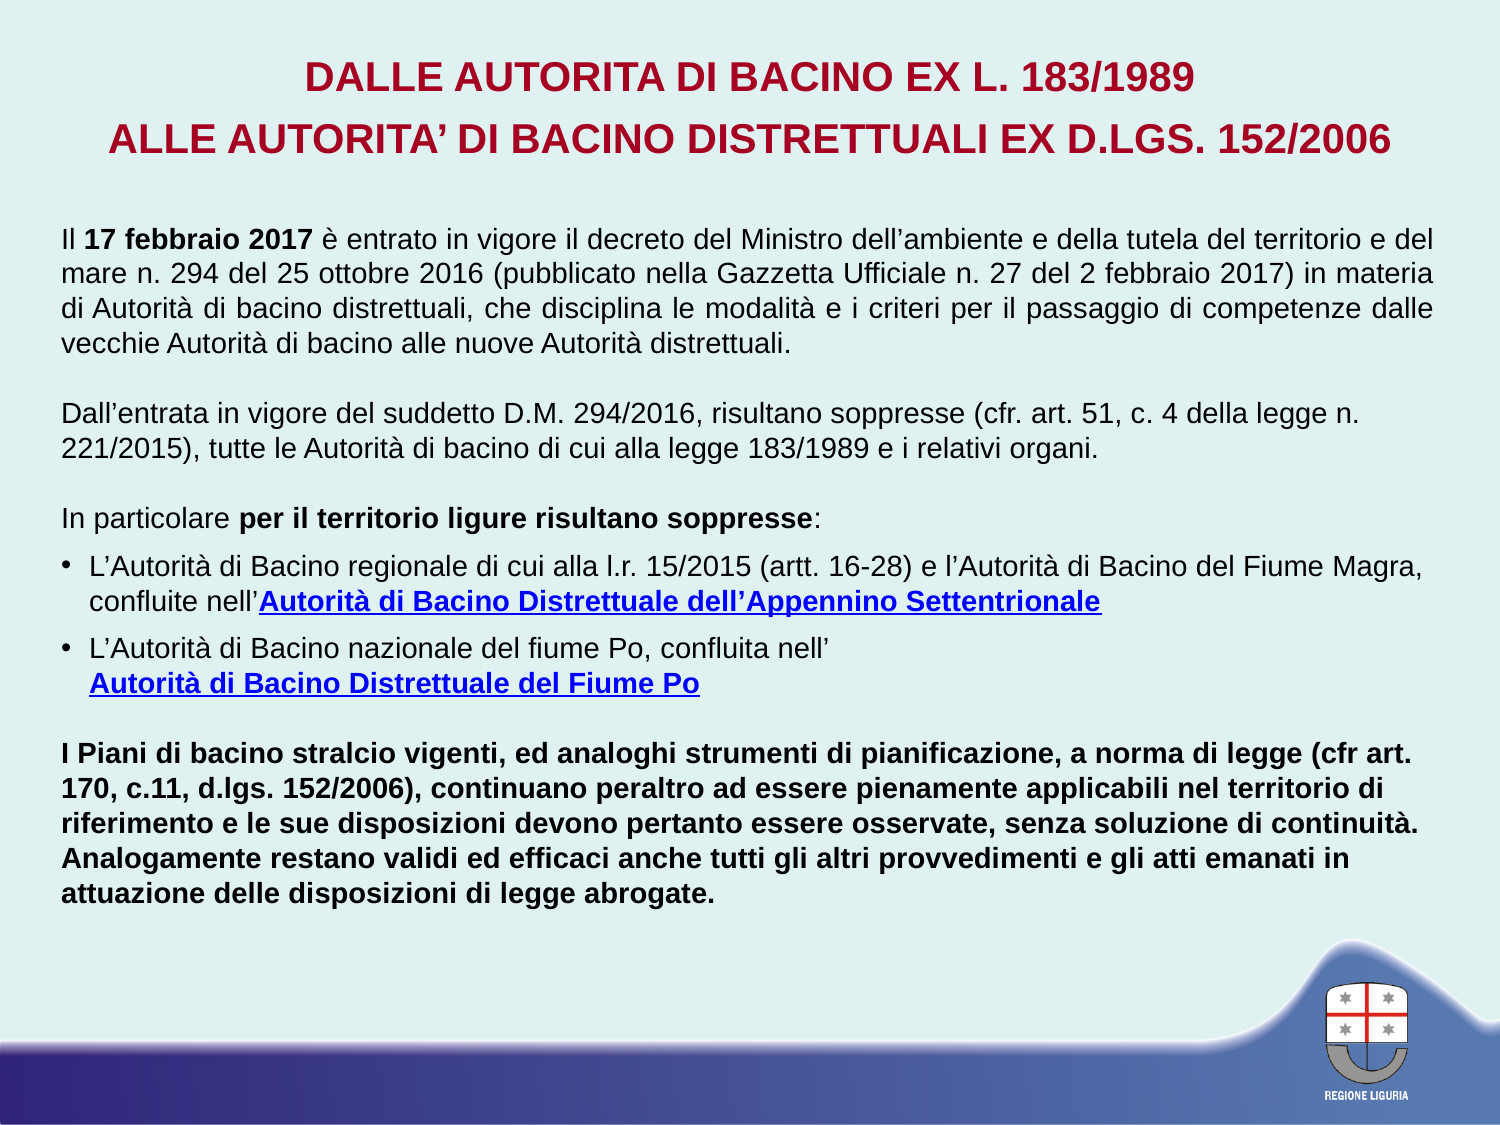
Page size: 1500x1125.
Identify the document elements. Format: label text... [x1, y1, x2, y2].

text_box Il 17 febbraio 2017 è entrato in vigore il decreto del Ministro dell’ambiente e della tutela del territorio e del mare n. 294 del 25 ottobre 2016 (pubblicato nella Gazzetta Ufficiale n. 27 del 2 febbraio 2017) in materia di Autorità di bacino distrettuali, che disciplina le modalità e i criteri per il passaggio di competenze dalle vecchie Autorità di bacino alle nuove Autorità distrettuali. Dall’entrata in vigore del suddetto D.M. 294/2016, risultano soppresse (cfr. art. 51, c. 4 della legge n. 221/2015), tutte le Autorità di bacino di cui alla legge 183/1989 e i relativi organi. In particolare per il territorio ligure risultano soppresse: L’Autorità di Bacino regionale di cui alla l.r. 15/2015 (artt. 16-28) e l’Autorità di Bacino del Fiume Magra, confluite nell’Autorità di Bacino Distrettuale dell’Appennino Settentrionale L’Autorità di Bacino nazionale del fiume Po, confluita nell’Autorità di Bacino Distrettuale del Fiume Po I Piani di bacino stralcio vigenti, ed analoghi strumenti di pianificazione, a norma di legge (cfr art. 170, c.11, d.lgs. 152/2006), continuano peraltro ad essere pienamente applicabili nel territorio di riferimento e le sue disposizioni devono pertanto essere osservate, senza soluzione di continuità. Analogamente restano validi ed efficaci anche tutti gli altri provvedimenti e gli atti emanati in attuazione delle disposizioni di legge abrogate. [53, 212, 1444, 917]
picture [0, 939, 1500, 1125]
text_box DALLE AUTORITA DI BACINO EX L. 183/1989 ALLE AUTORITA’ DI BACINO DISTRETTUALI EX D.LGS. 152/2006 [82, 42, 1418, 170]
